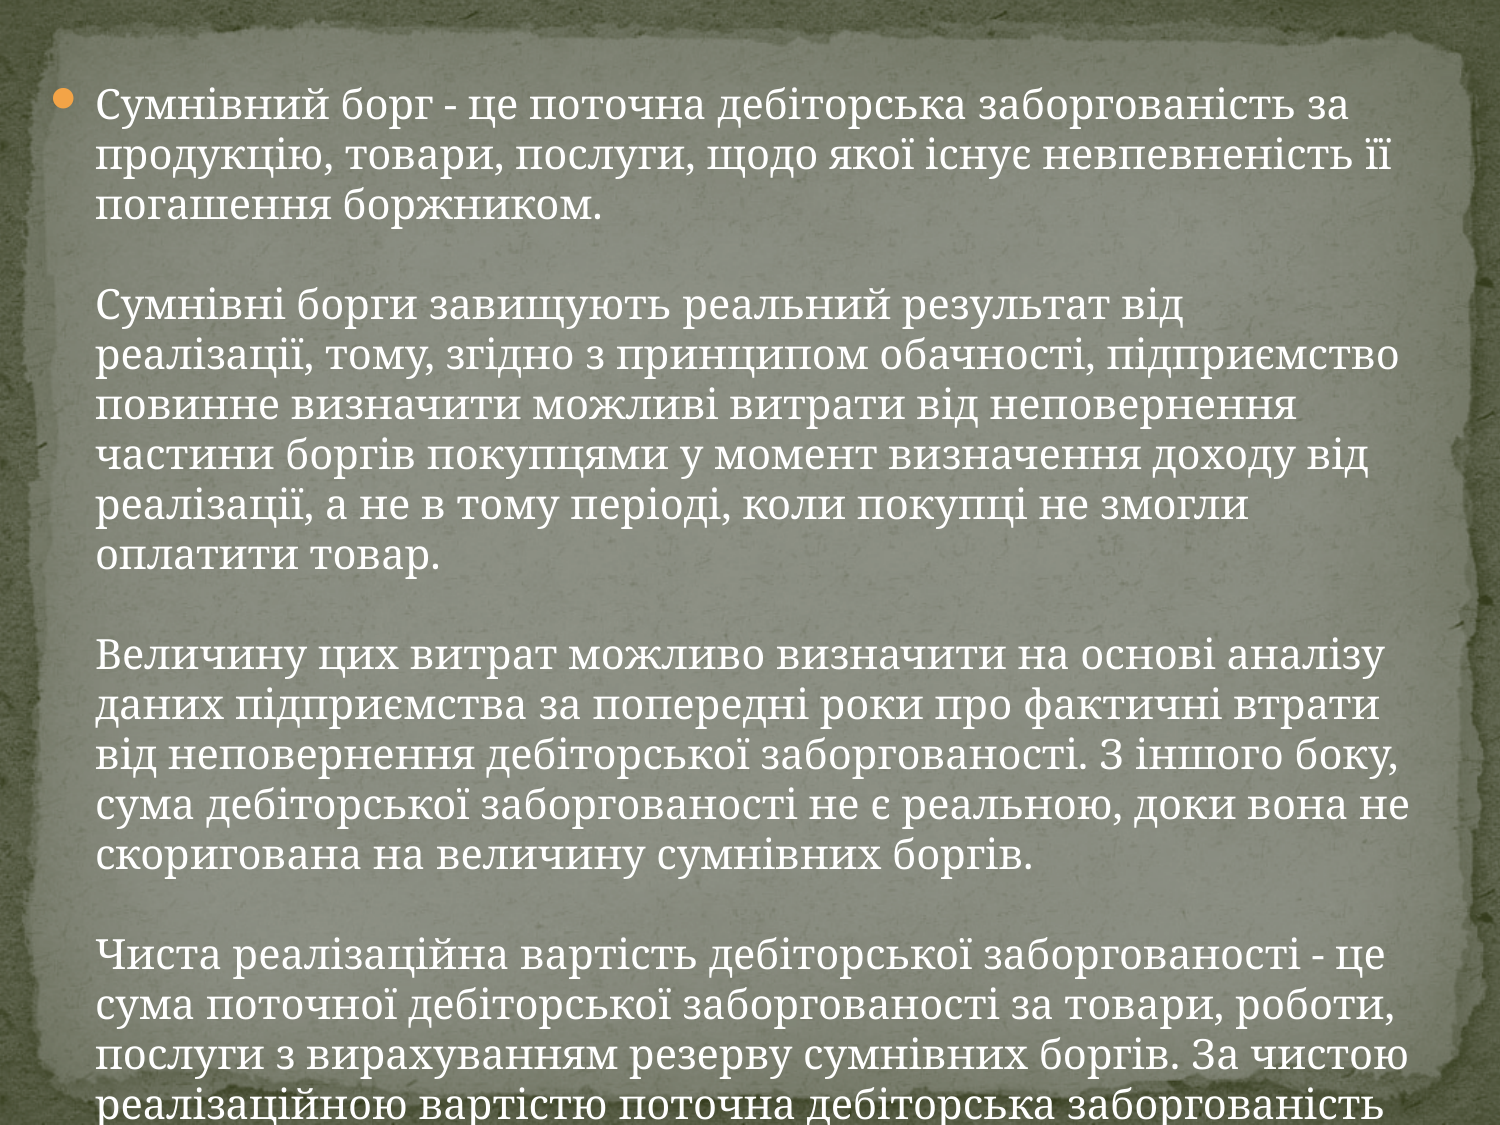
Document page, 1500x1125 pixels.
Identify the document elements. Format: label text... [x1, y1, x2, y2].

list Сумнівний борг - це поточна дебіторська заборгованість за продукцію, товари, послуги, щодо якої існує невпевненість її погашення боржником. Сумнівні борги завищують реальний результат від реалізації, тому, згідно з принципом обачності, підприємство повинне визначити можливі витрати від неповернення частини боргів покупцями у момент визначення доходу від реалізації, а не в тому періоді, коли покупці не змогли оплатити товар. Величину цих витрат можливо визначити на основі аналізу даних підприємства за попередні роки про фактичні втрати від неповернення дебіторської заборгованості. З іншого боку, сума дебіторської заборгованості не є реальною, доки вона не скоригована на величину сумнівних боргів. Чиста реалізаційна вартість дебіторської заборгованості - це сума поточної дебіторської заборгованості за товари, роботи, послуги з вирахуванням резерву сумнівних боргів. За чистою реалізаційною вартістю поточна дебіторська заборгованість включається до підсумку Балансу. [35, 70, 1425, 1005]
